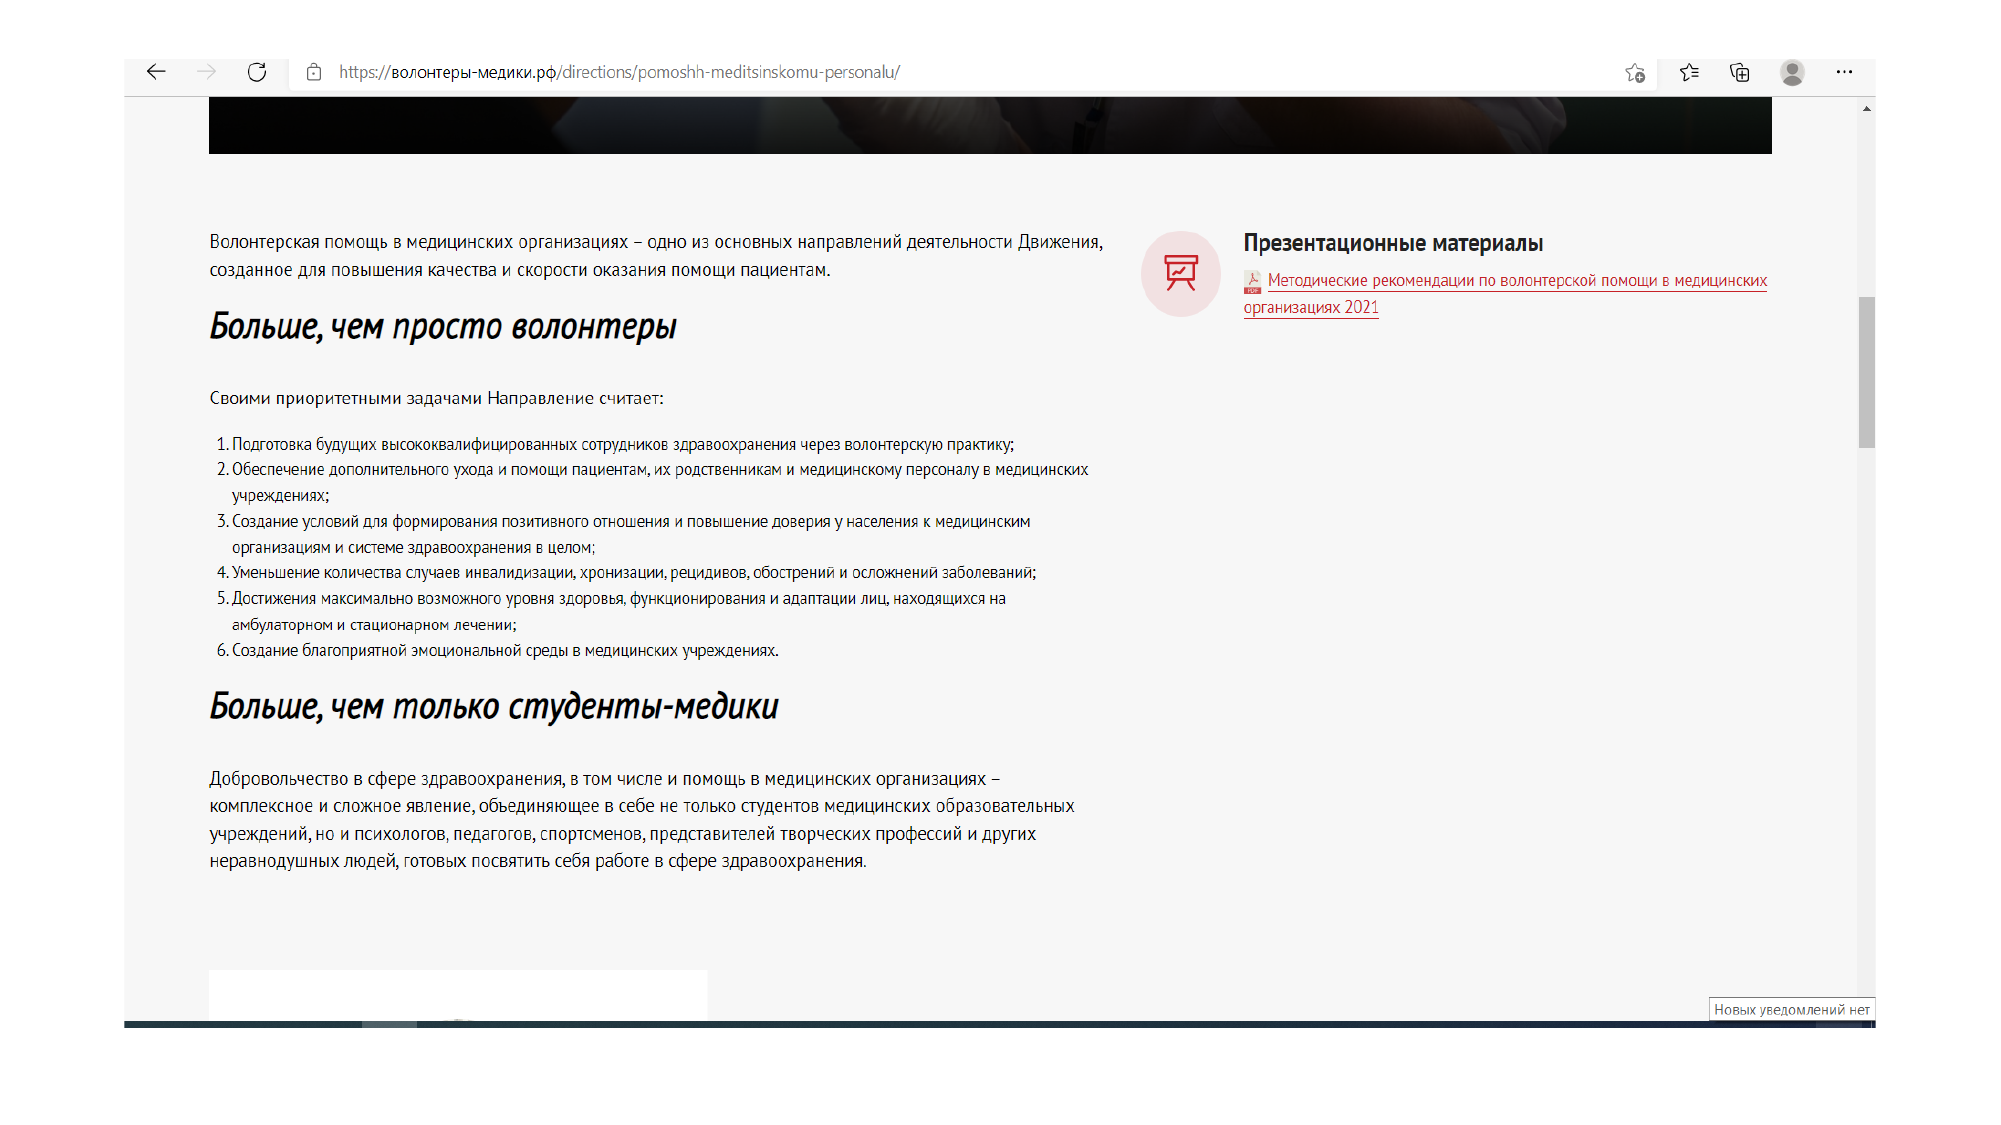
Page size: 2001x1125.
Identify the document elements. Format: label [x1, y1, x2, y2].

list [124, 59, 1876, 1028]
